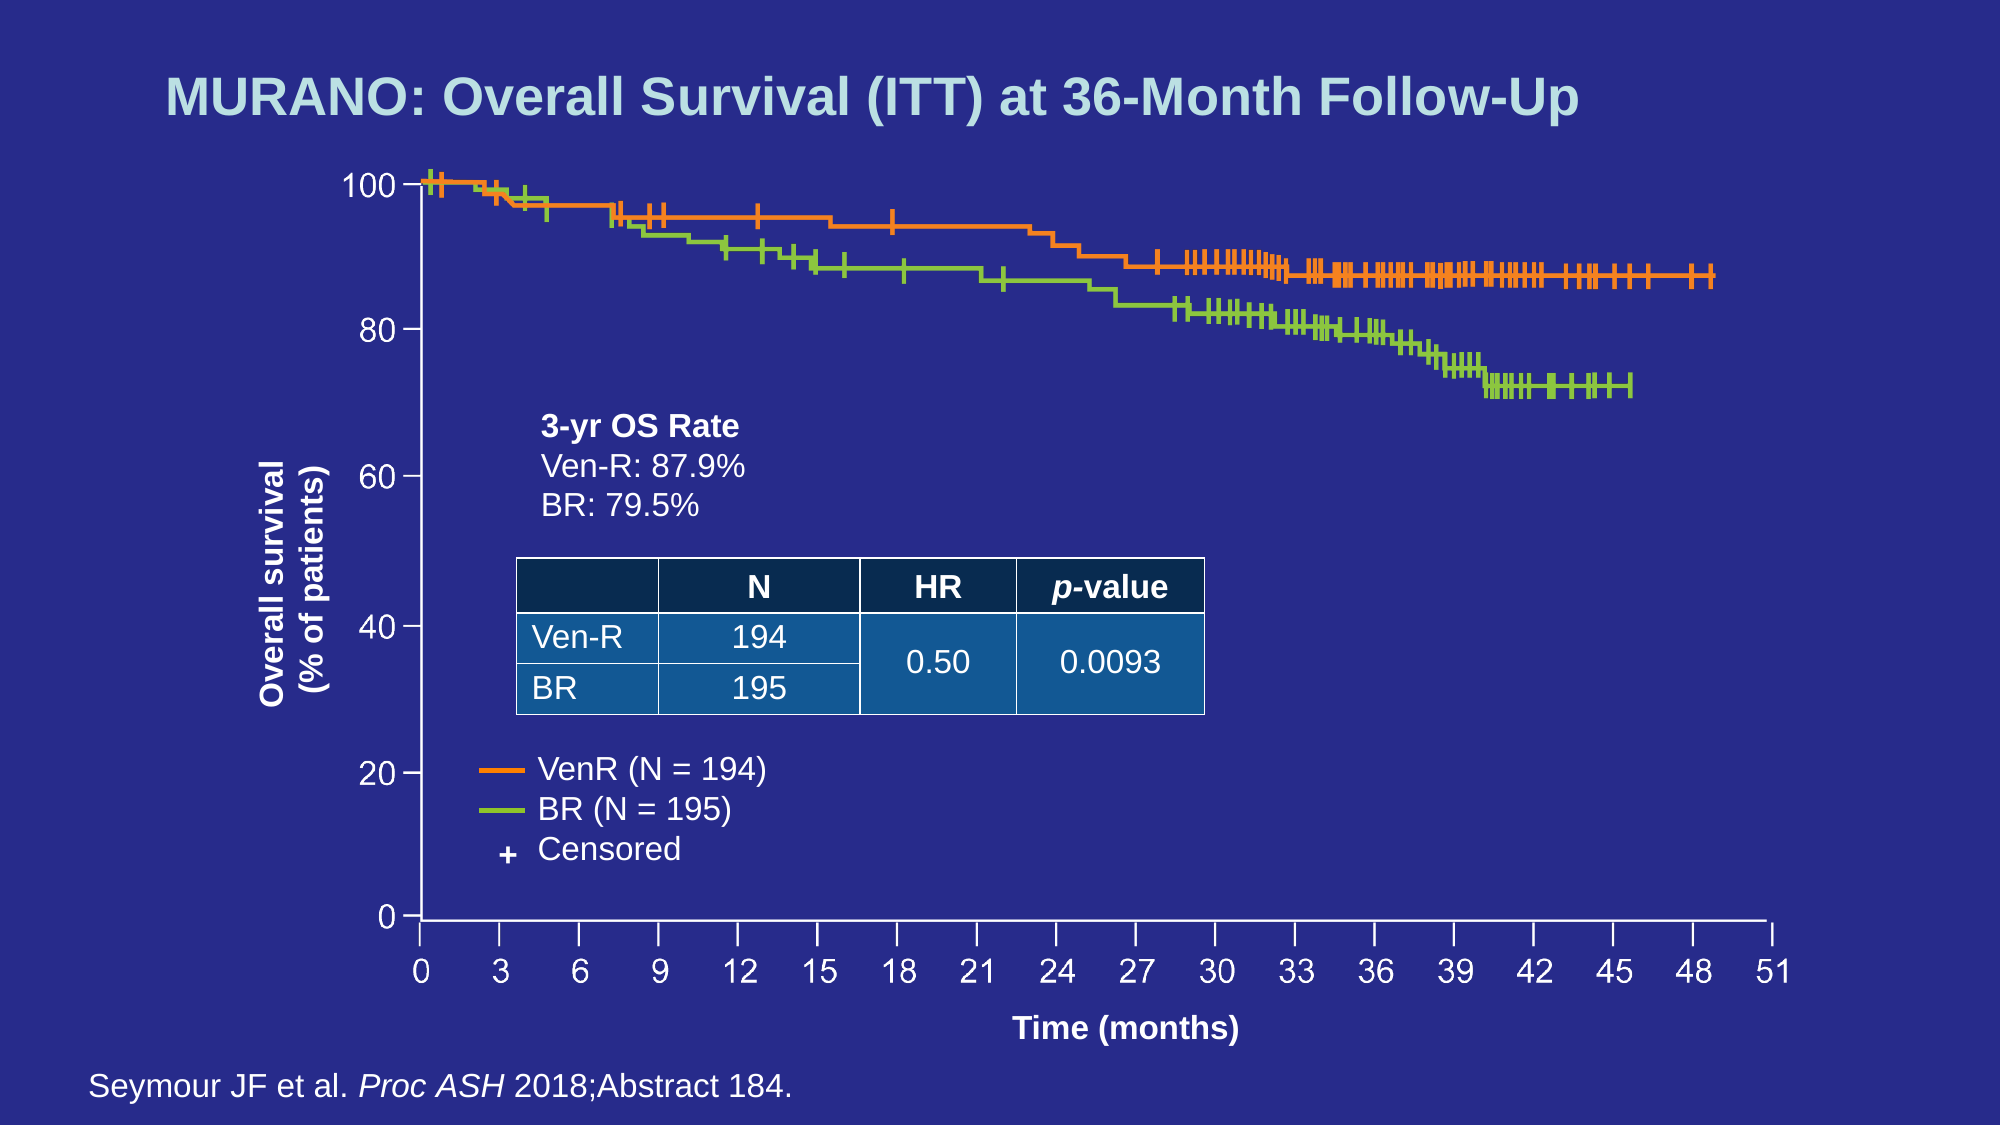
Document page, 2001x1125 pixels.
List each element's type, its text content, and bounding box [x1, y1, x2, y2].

picture [337, 166, 1793, 994]
text_box Seymour JF et al. Proc ASH 2018;Abstract 184. [58, 1014, 1859, 1119]
title MURANO: Overall Survival (ITT) at 36-Month Follow-Up [150, 0, 1900, 188]
text_box Overall survival (% of patients) [242, 326, 332, 834]
text_box Time (months) [997, 1001, 1256, 1054]
